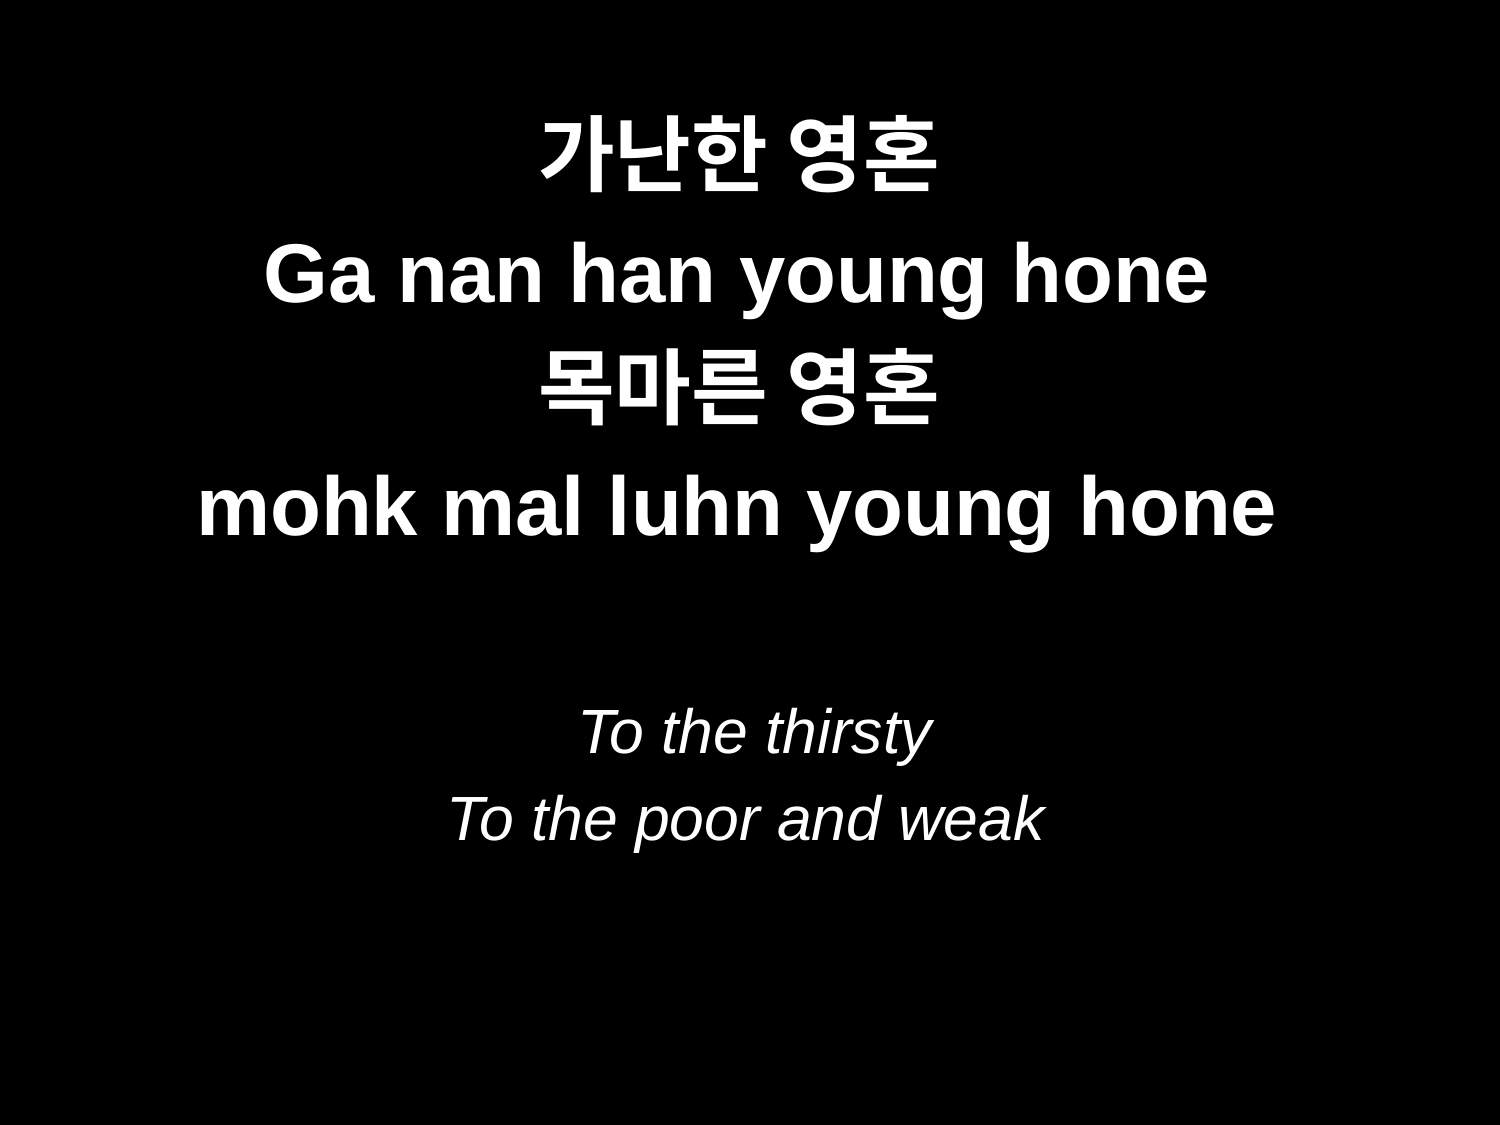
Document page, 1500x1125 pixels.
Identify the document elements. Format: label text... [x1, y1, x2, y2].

list To the thirsty To the poor and weak [264, 683, 1245, 1051]
list 가난한 영혼 Ga nan han young hone 목마른 영혼 mohk mal luhn young hone [104, 94, 1394, 512]
